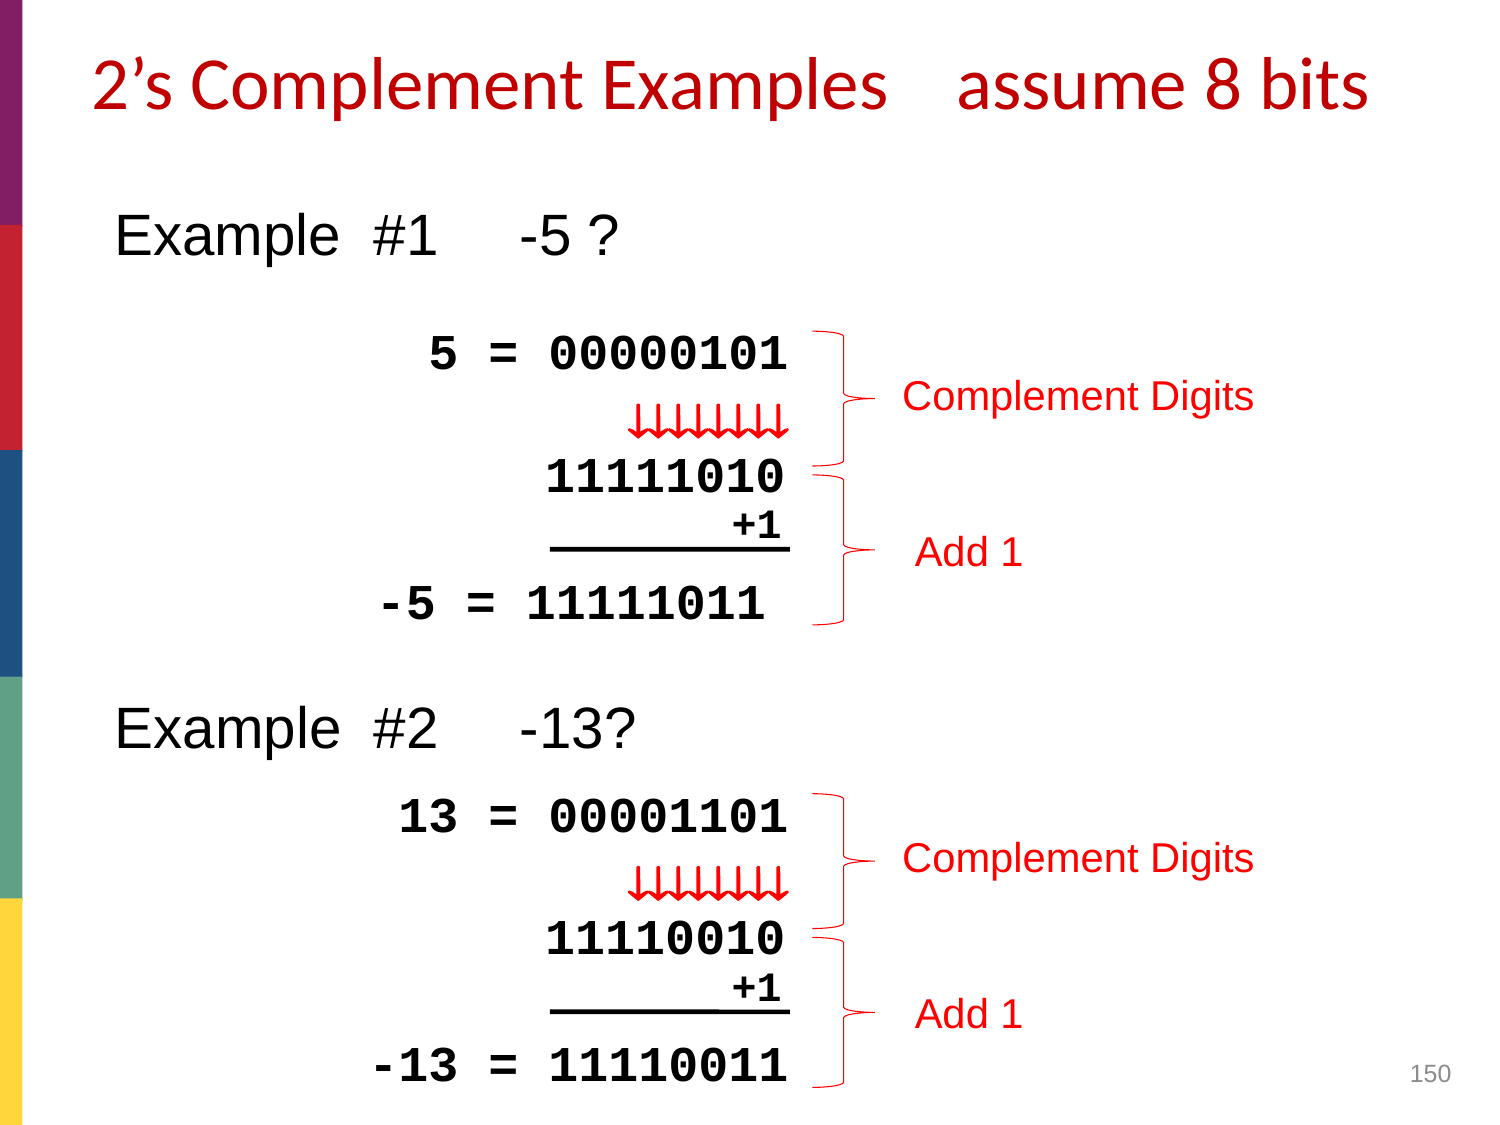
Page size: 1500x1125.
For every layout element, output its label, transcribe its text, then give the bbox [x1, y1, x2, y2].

title 2’s Complement Examples assume 8 bits [76, 37, 1467, 189]
slide_number 150 [1129, 1042, 1467, 1103]
text_box 5 = 00000101 [278, 312, 804, 380]
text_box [549, 489, 797, 556]
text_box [812, 474, 1275, 625]
text_box 13 = 00001101 [237, 774, 804, 850]
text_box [549, 952, 797, 1018]
text_box -5 = 11111011 [278, 561, 804, 637]
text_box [812, 331, 1325, 467]
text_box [812, 793, 1325, 929]
text_box Example #1 -5 ? [99, 189, 671, 275]
text_box 11110010 [274, 897, 800, 972]
text_box  [278, 380, 804, 456]
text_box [812, 937, 1275, 1088]
text_box 11111010 [274, 434, 800, 510]
text_box -13 = 11110011 [278, 1024, 804, 1099]
text_box  [278, 842, 804, 918]
text_box Example #2 -13? [99, 682, 750, 768]
